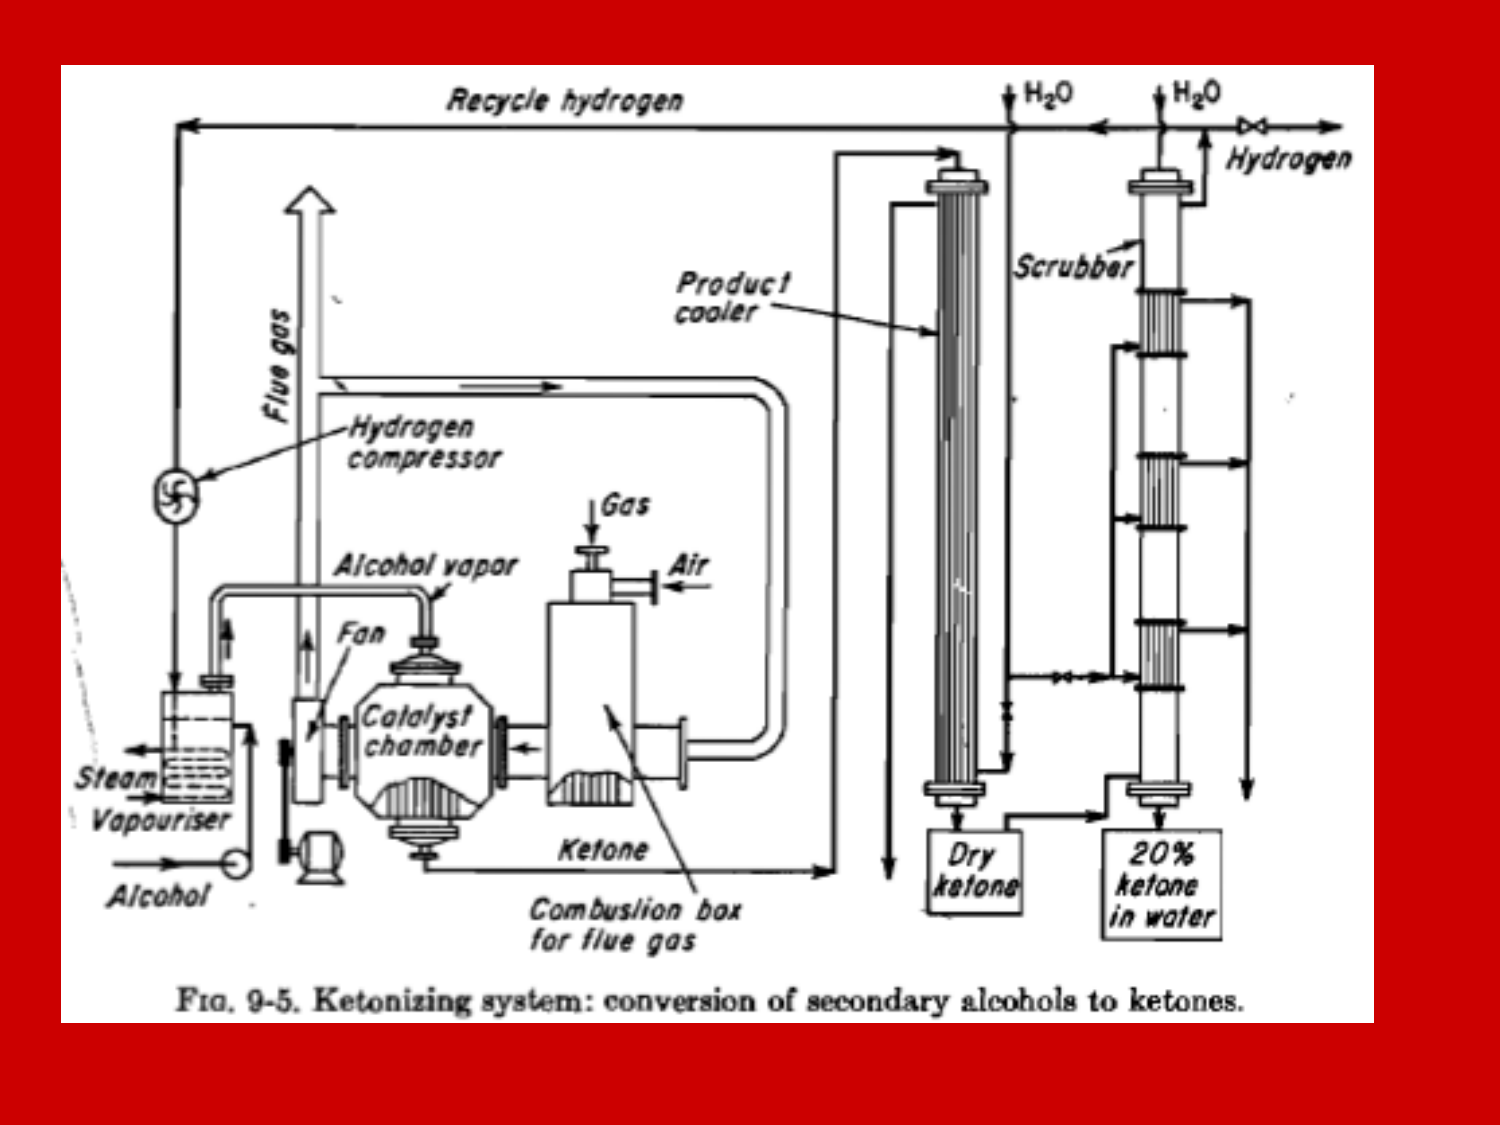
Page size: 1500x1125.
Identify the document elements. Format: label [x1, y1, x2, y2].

picture [60, 65, 1374, 1023]
